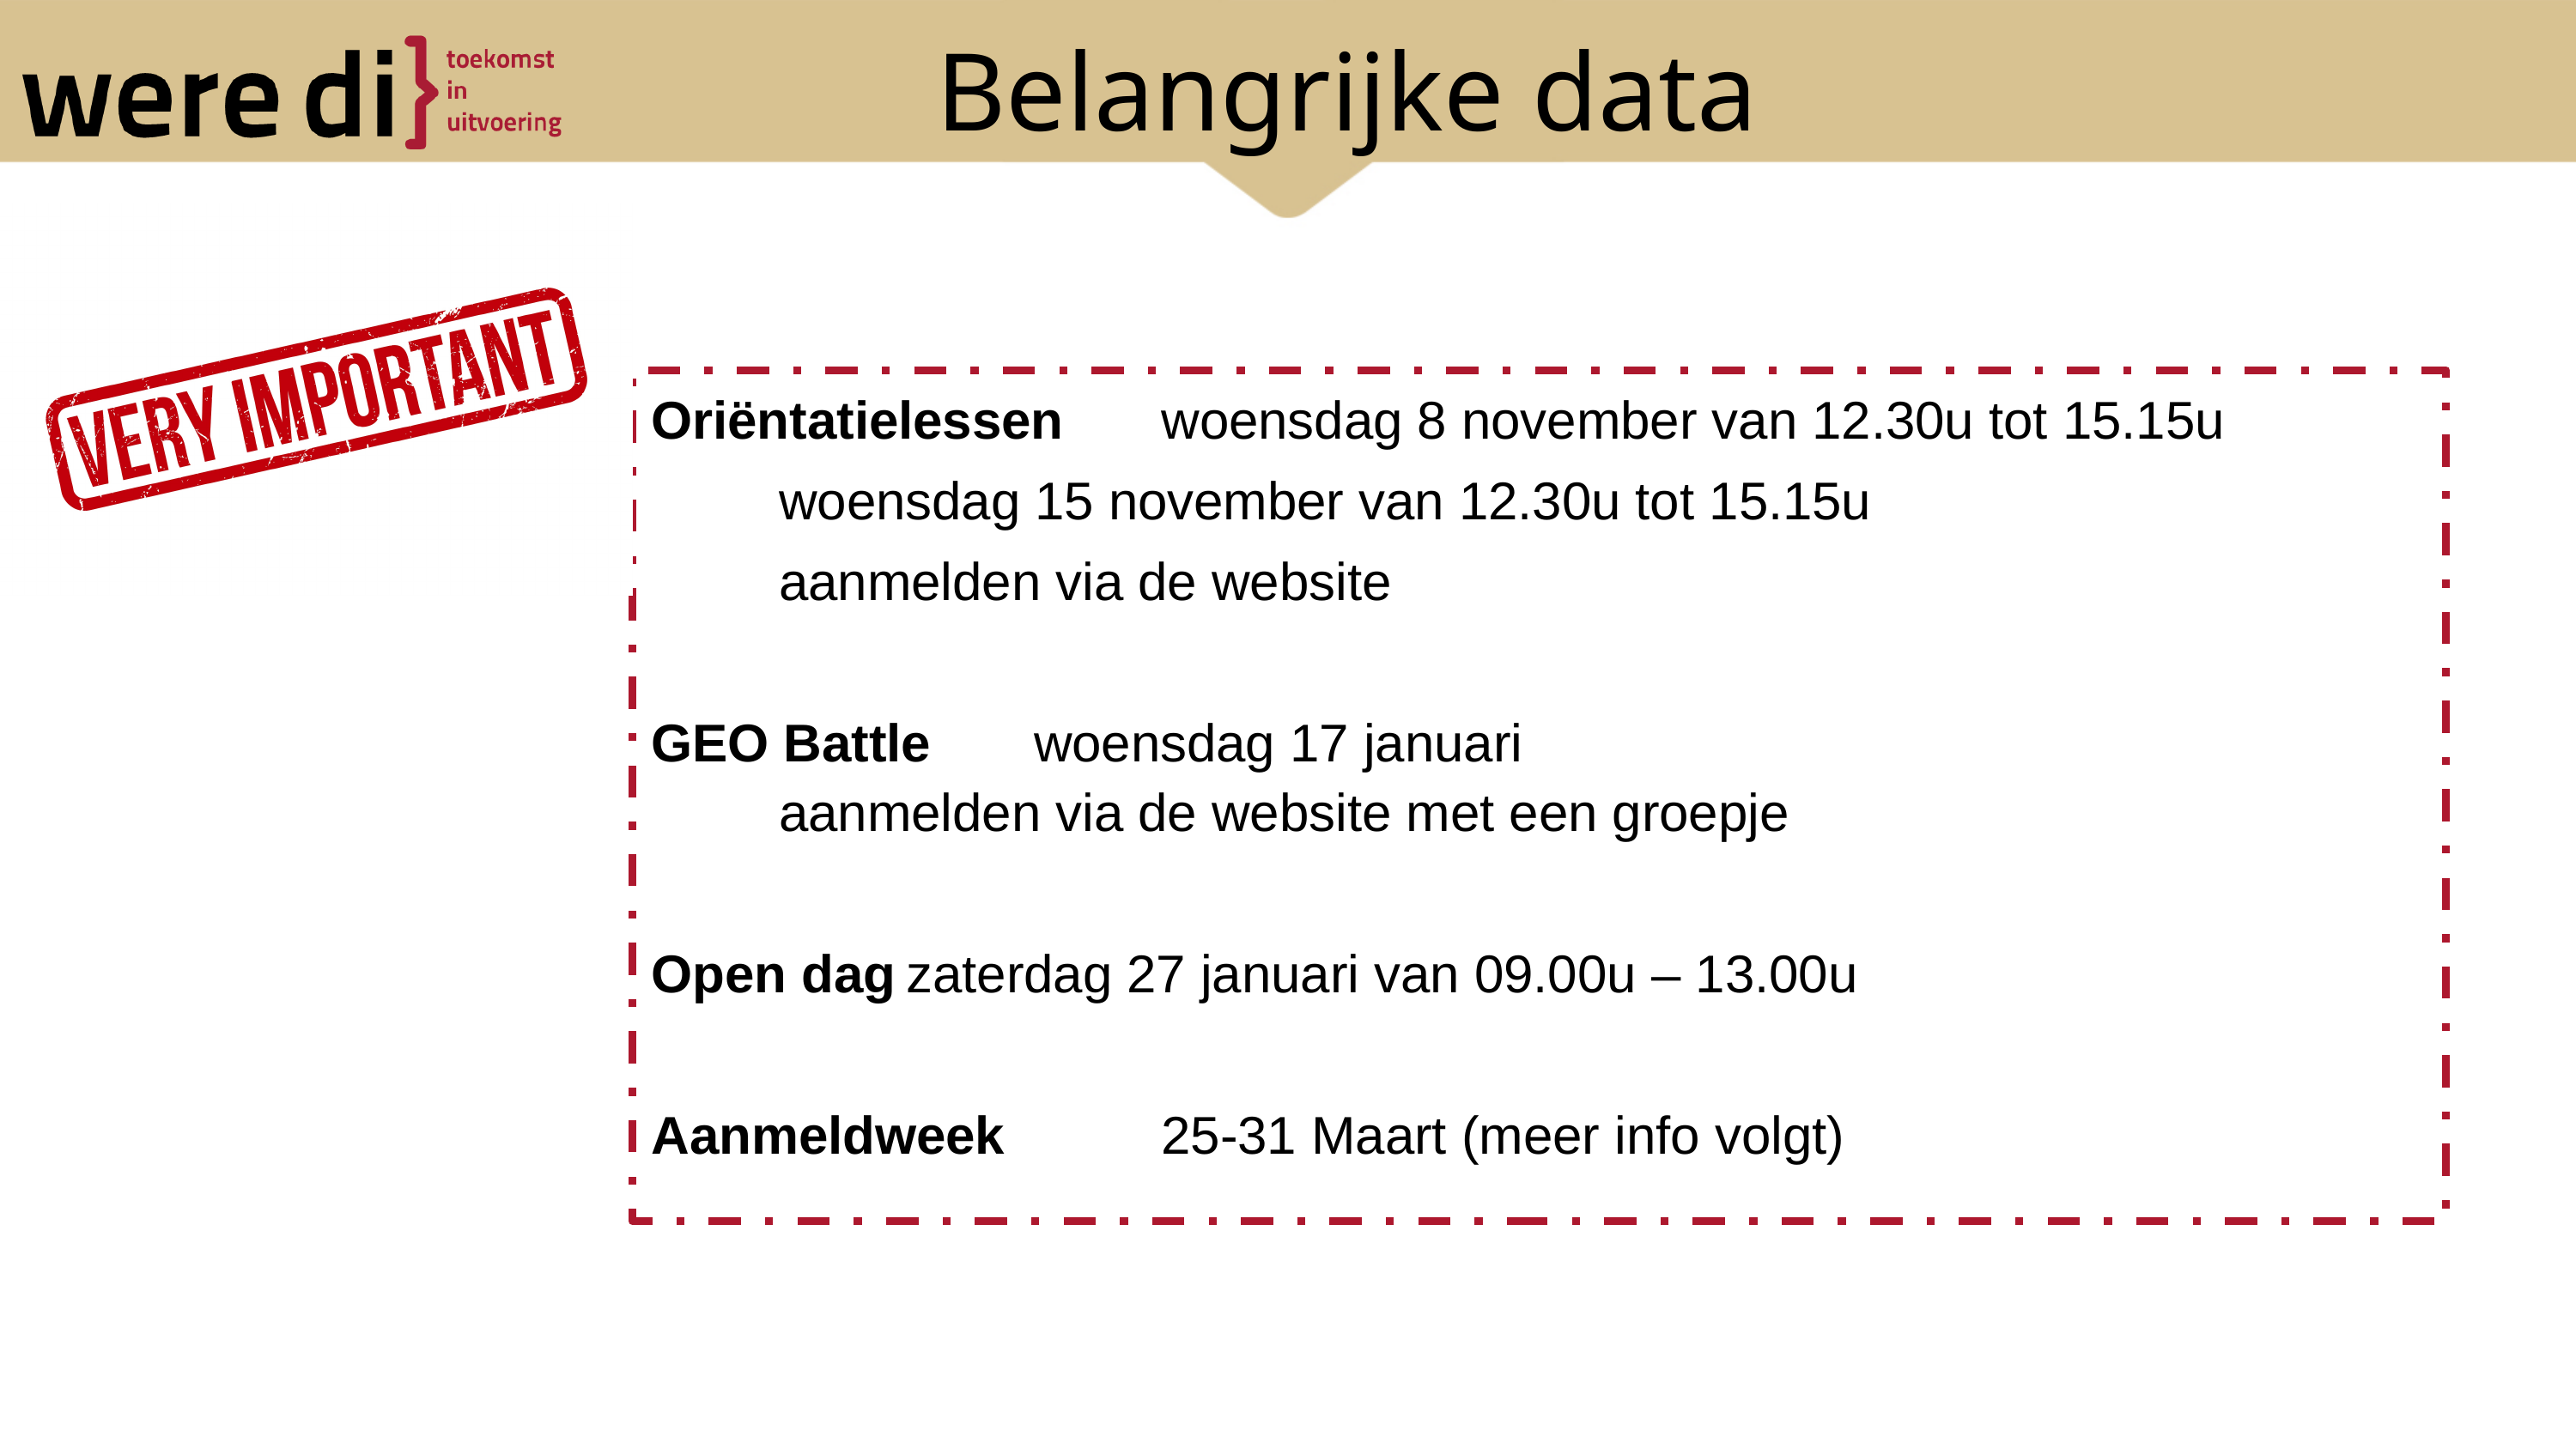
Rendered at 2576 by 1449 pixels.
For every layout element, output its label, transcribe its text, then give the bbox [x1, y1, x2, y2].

text_box Belangrijke data [643, 16, 2051, 202]
picture [0, 0, 2576, 1449]
text_box Oriëntatielessen woensdag 8 november van 12.30u tot 15.15u woensdag 15 november van 12.30u tot 15.15u aanmelden via de website GEO Battle woensdag 17 januari aanmelden via de website met een groepje Open dag zaterdag 27 januari van 09.00u – 13.00u Aanmeldweek 25-31 Maart (meer info volgt) [632, 370, 2446, 1222]
